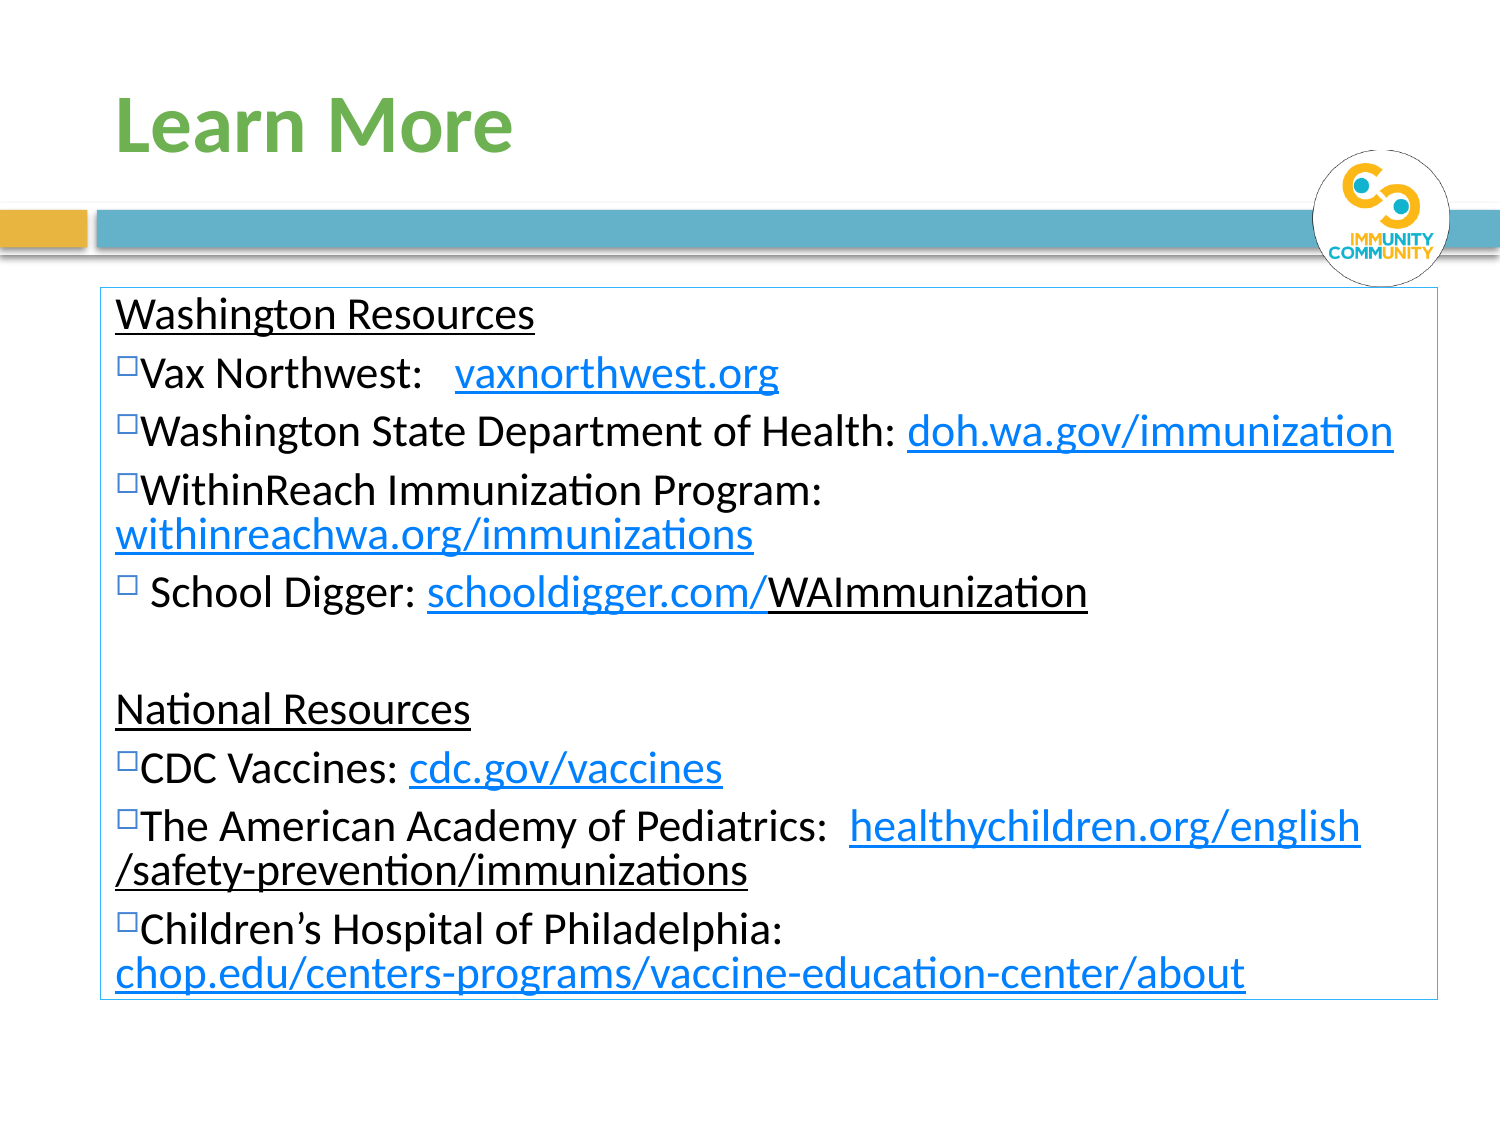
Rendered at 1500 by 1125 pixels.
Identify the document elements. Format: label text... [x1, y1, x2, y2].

picture [1312, 150, 1450, 287]
title Learn More [100, 37, 1438, 200]
list Washington Resources Vax Northwest: vaxnorthwest.org Washington State Department of Health: doh.wa.gov/immunization WithinReach Immunization Program: withinreachwa.org/immunizations School Digger: schooldigger.com/WAImmunization National Resources CDC Vaccines: cdc.gov/vaccines The American Academy of Pediatrics: healthychildren.org/english/safety-prevention/immunizations Children’s Hospital of Philadelphia: chop.edu/centers-programs/vaccine-education-center/about [100, 287, 1438, 1000]
